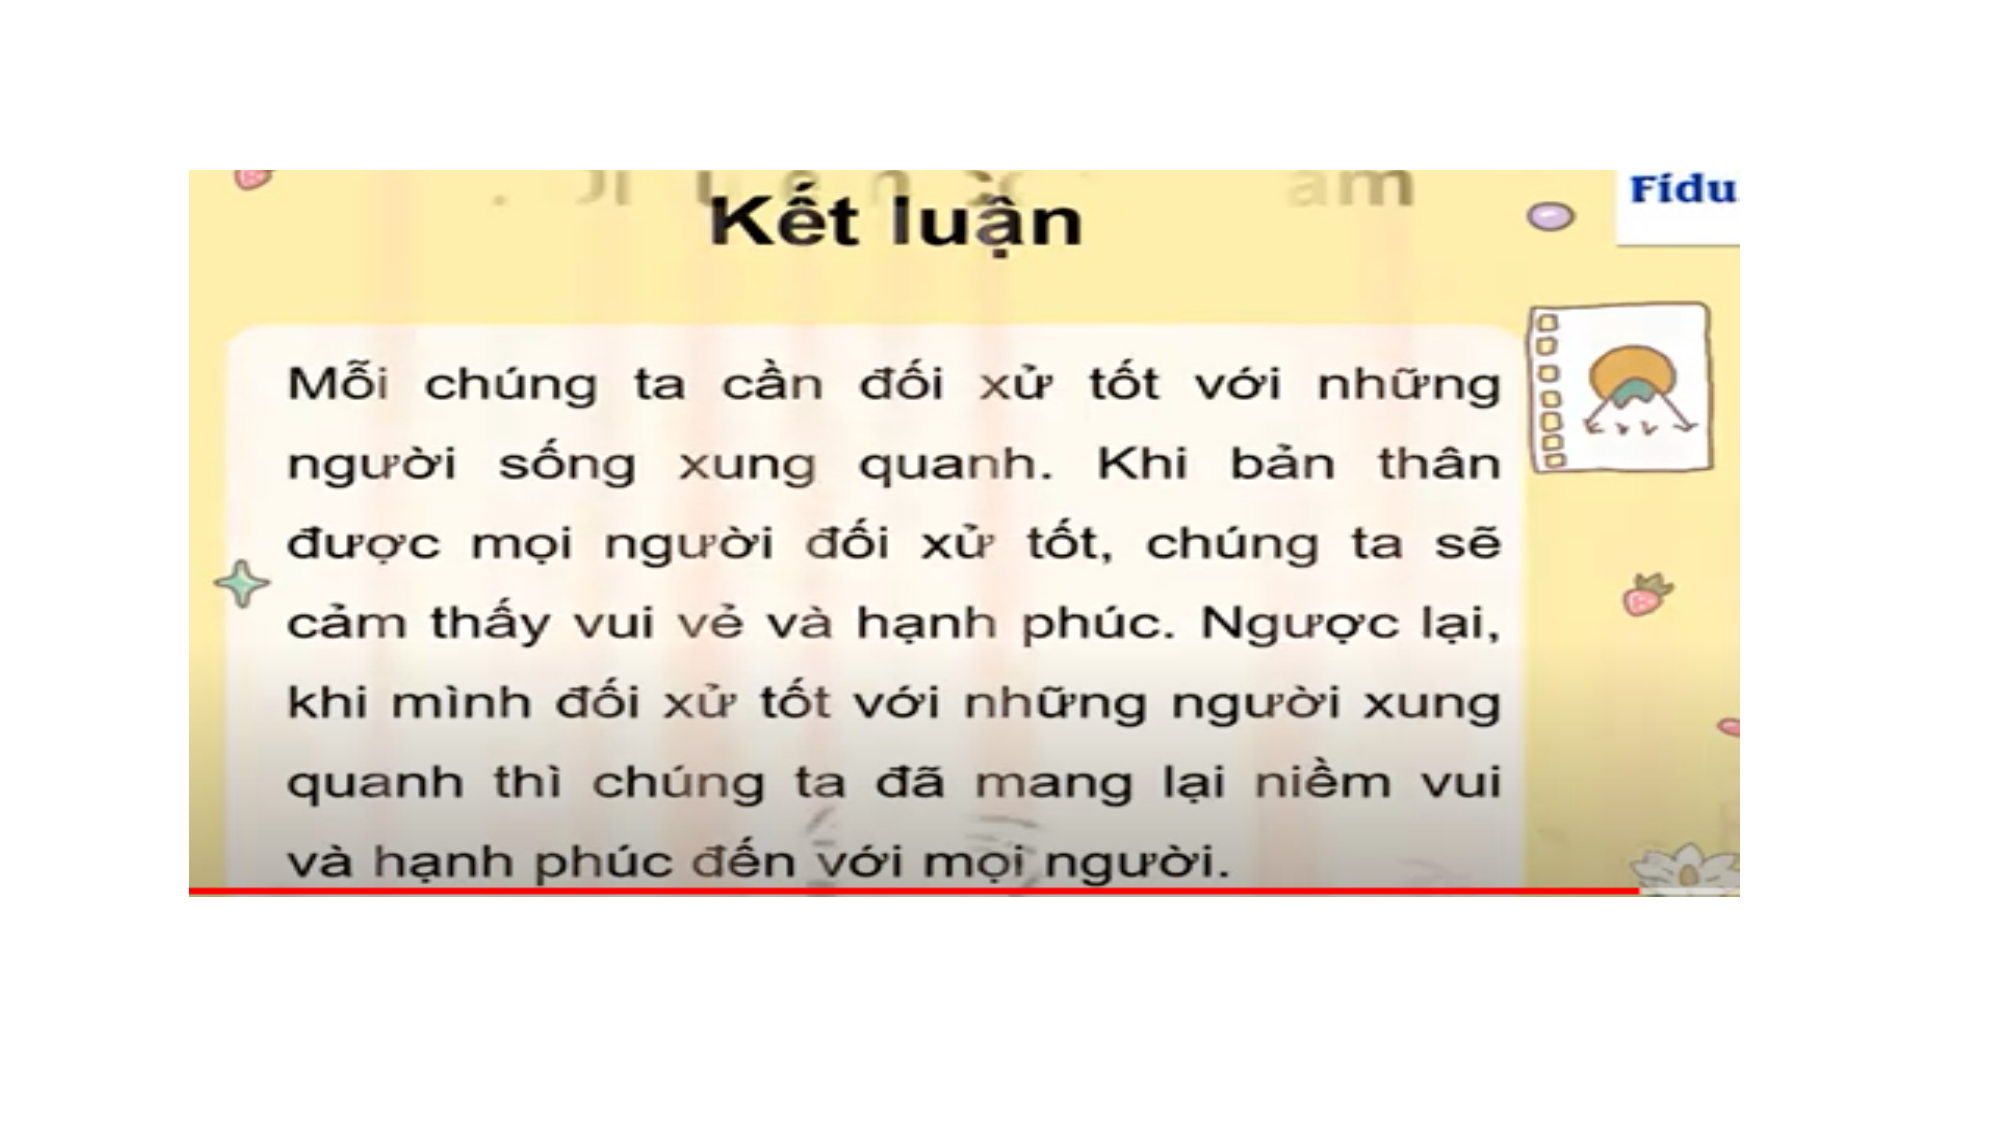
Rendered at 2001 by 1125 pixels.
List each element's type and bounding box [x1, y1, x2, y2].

picture [189, 170, 1740, 897]
